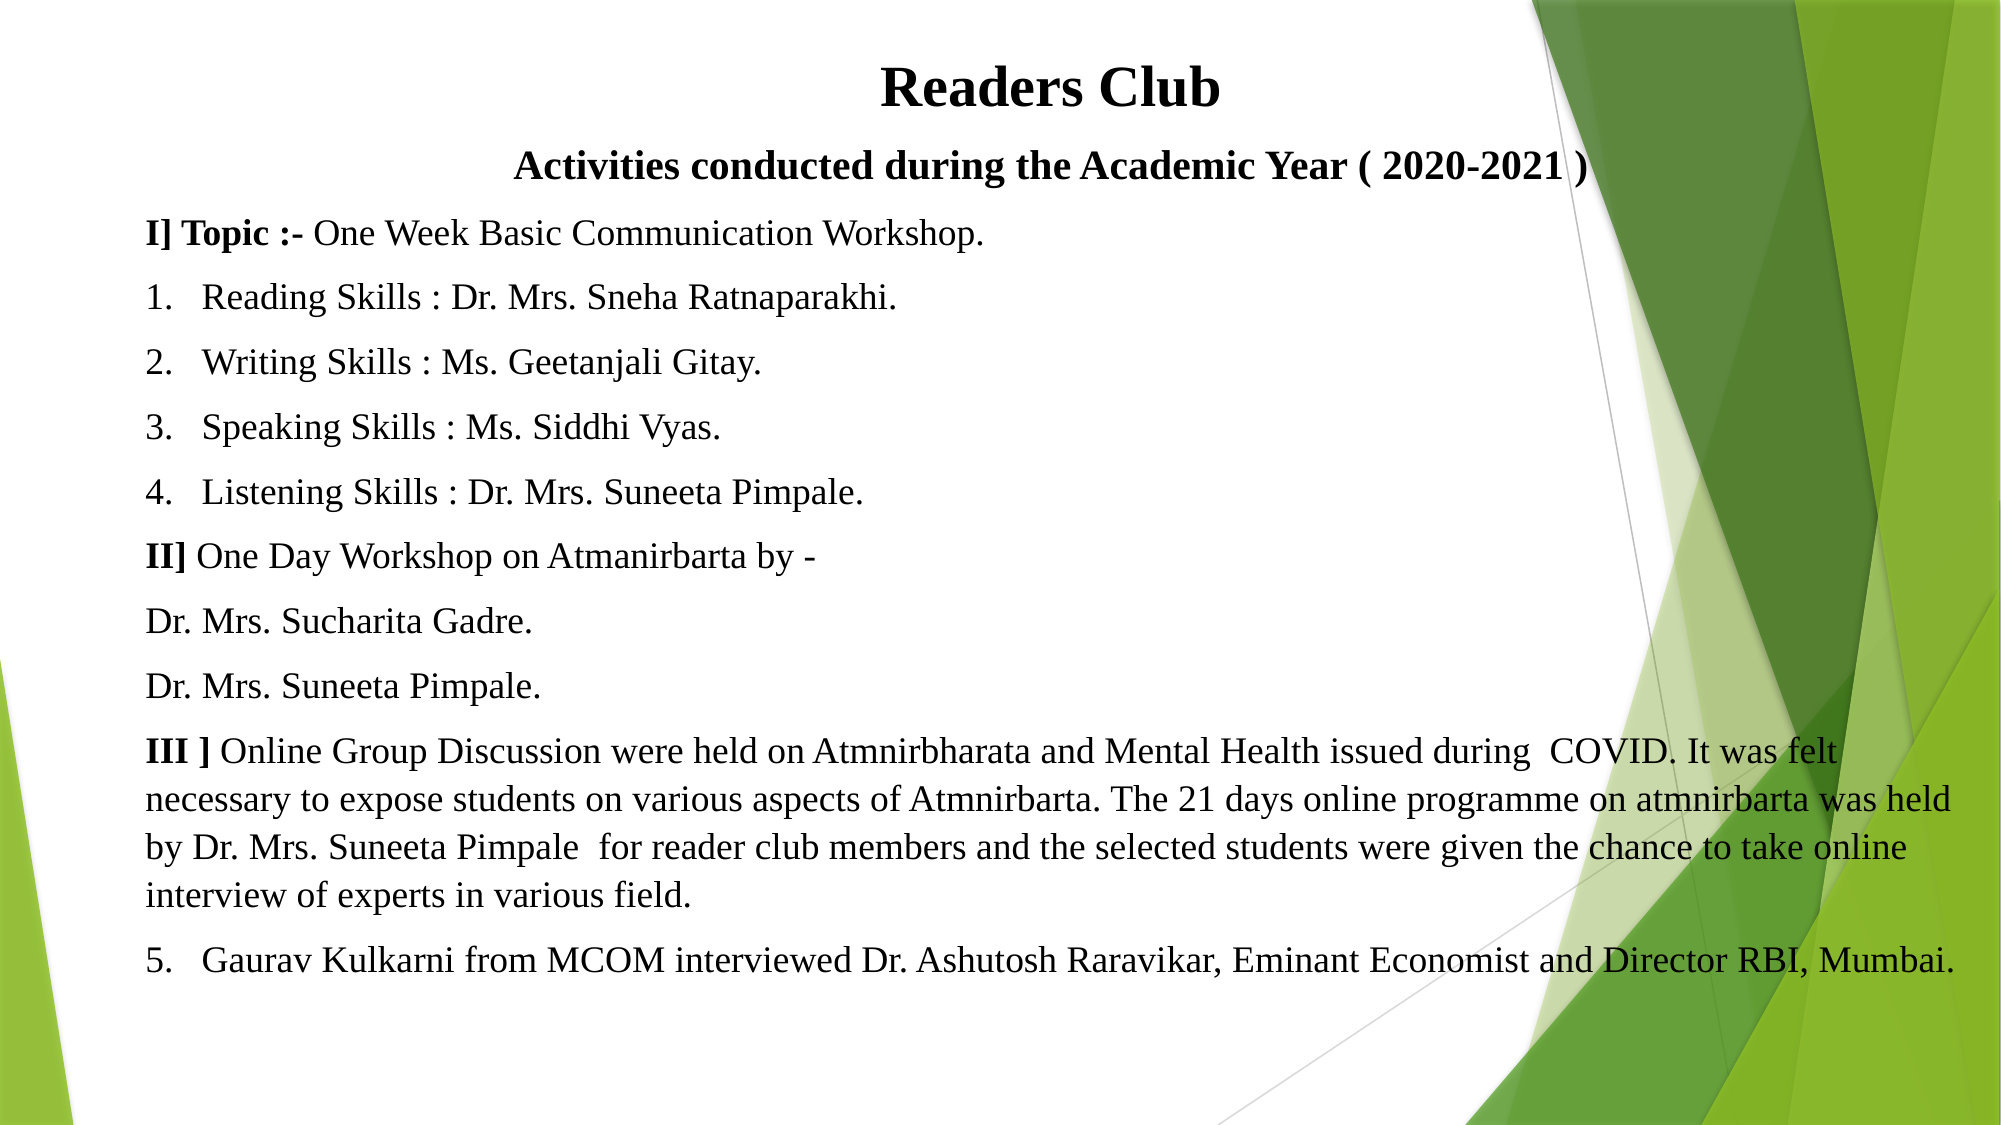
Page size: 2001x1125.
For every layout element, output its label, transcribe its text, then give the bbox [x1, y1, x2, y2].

text_box Readers Club Activities conducted during the Academic Year ( 2020-2021 ) I] Topic :- One Week Basic Communication Workshop. Reading Skills : Dr. Mrs. Sneha Ratnaparakhi. Writing Skills : Ms. Geetanjali Gitay. Speaking Skills : Ms. Siddhi Vyas. Listening Skills : Dr. Mrs. Suneeta Pimpale. II] One Day Workshop on Atmanirbarta by - Dr. Mrs. Sucharita Gadre. Dr. Mrs. Suneeta Pimpale. III ] Online Group Discussion were held on Atmnirbharata and Mental Health issued during COVID. It was felt necessary to expose students on various aspects of Atmnirbarta. The 21 days online programme on atmnirbarta was held by Dr. Mrs. Suneeta Pimpale for reader club members and the selected students were given the chance to take online interview of experts in various field. Gaurav Kulkarni from MCOM interviewed Dr. Ashutosh Raravikar, Eminant Economist and Director RBI, Mumbai. [130, 35, 1973, 1117]
